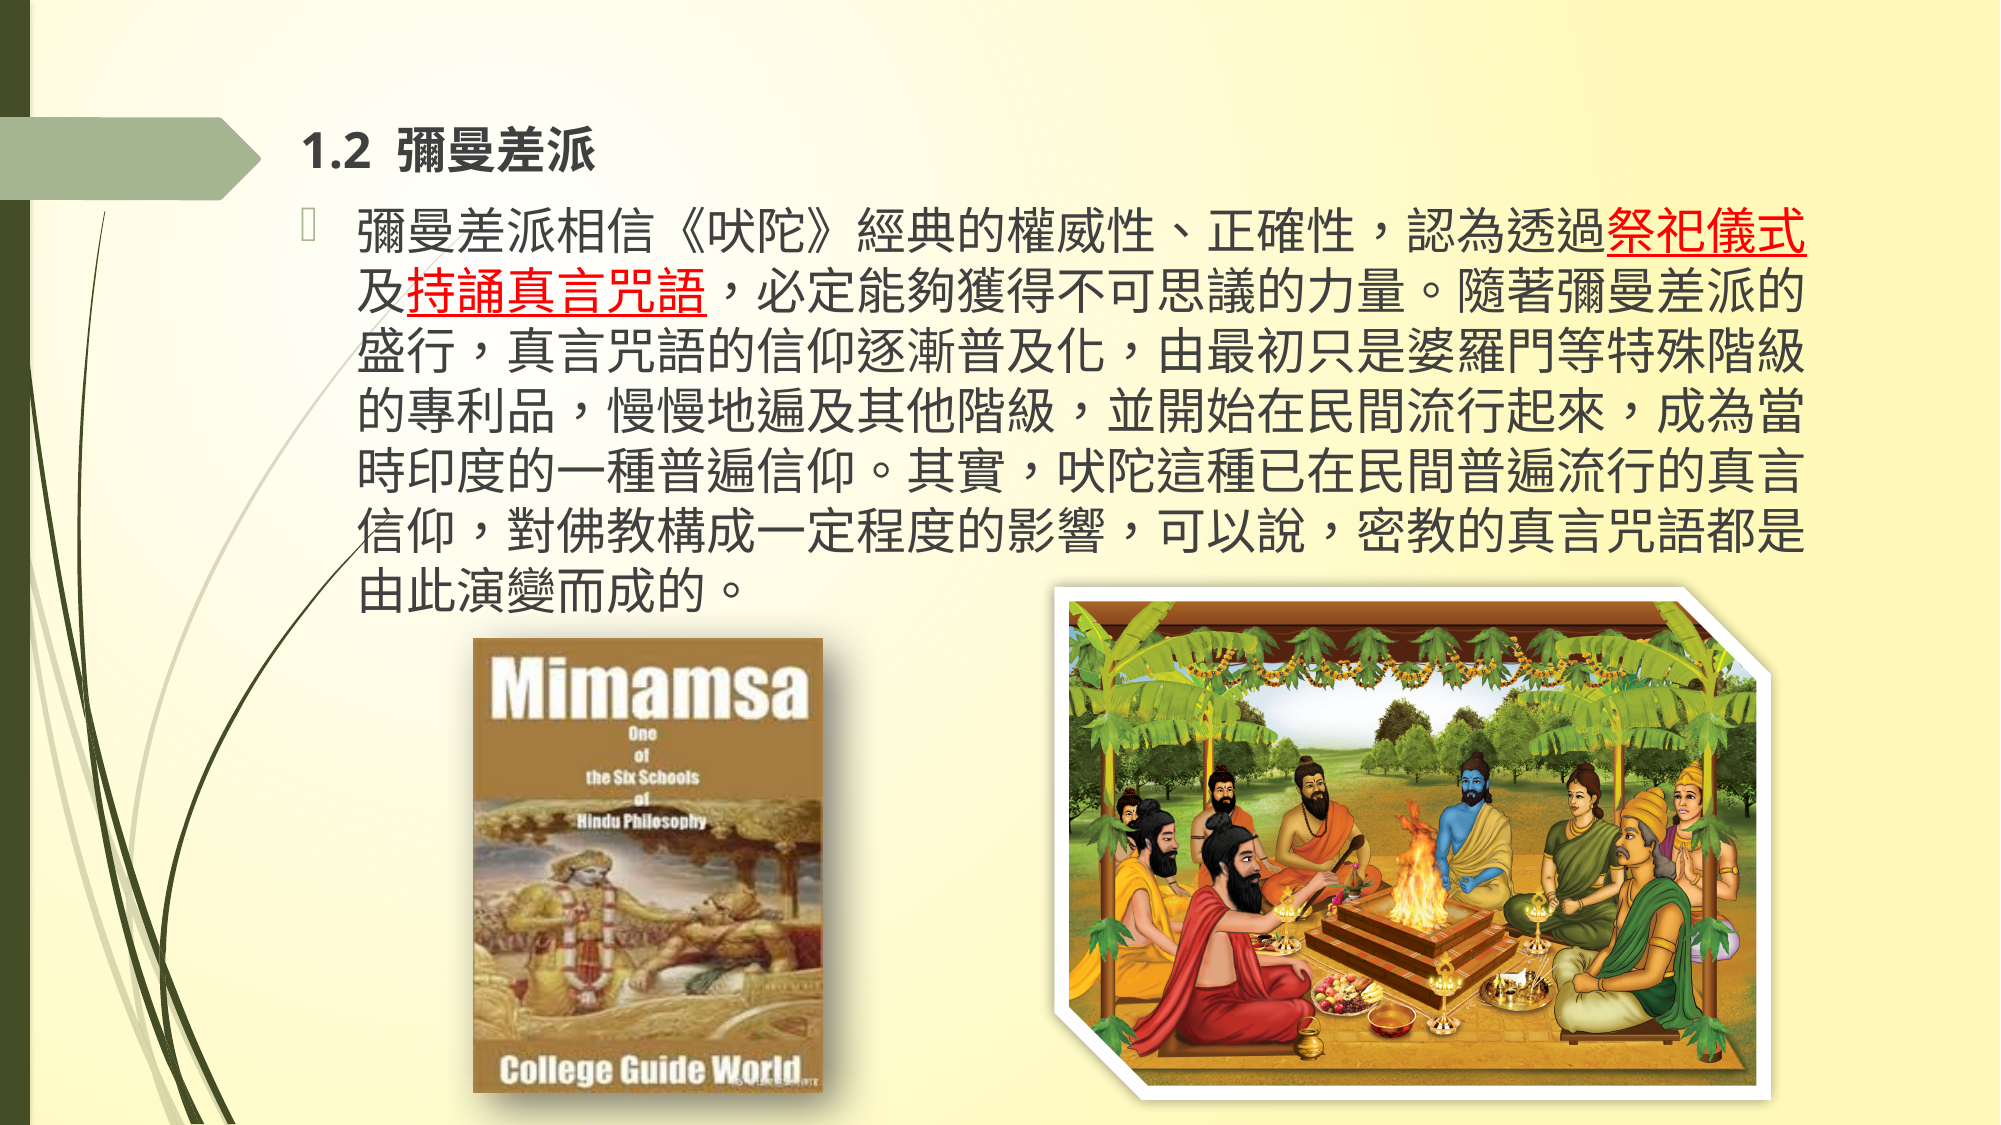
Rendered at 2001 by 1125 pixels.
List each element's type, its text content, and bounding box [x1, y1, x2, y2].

list 1.2 彌曼差派 彌曼差派相信《吠陀》經典的權威性、正確性，認為透過祭祀儀式及持誦真言咒語，必定能夠獲得不可思議的力量。隨著彌曼差派的盛行，真言咒語的信仰逐漸普及化，由最初只是婆羅門等特殊階級的專利品，慢慢地遍及其他階級，並開始在民間流行起來，成為當時印度的一種普遍信仰。其實，吠陀這種已在民間普遍流行的真言信仰，對佛教構成一定程度的影響，可以說，密教的真言咒語都是由此演變而成的。 [285, 111, 1838, 699]
picture [473, 638, 824, 1094]
picture [1061, 593, 1764, 1094]
